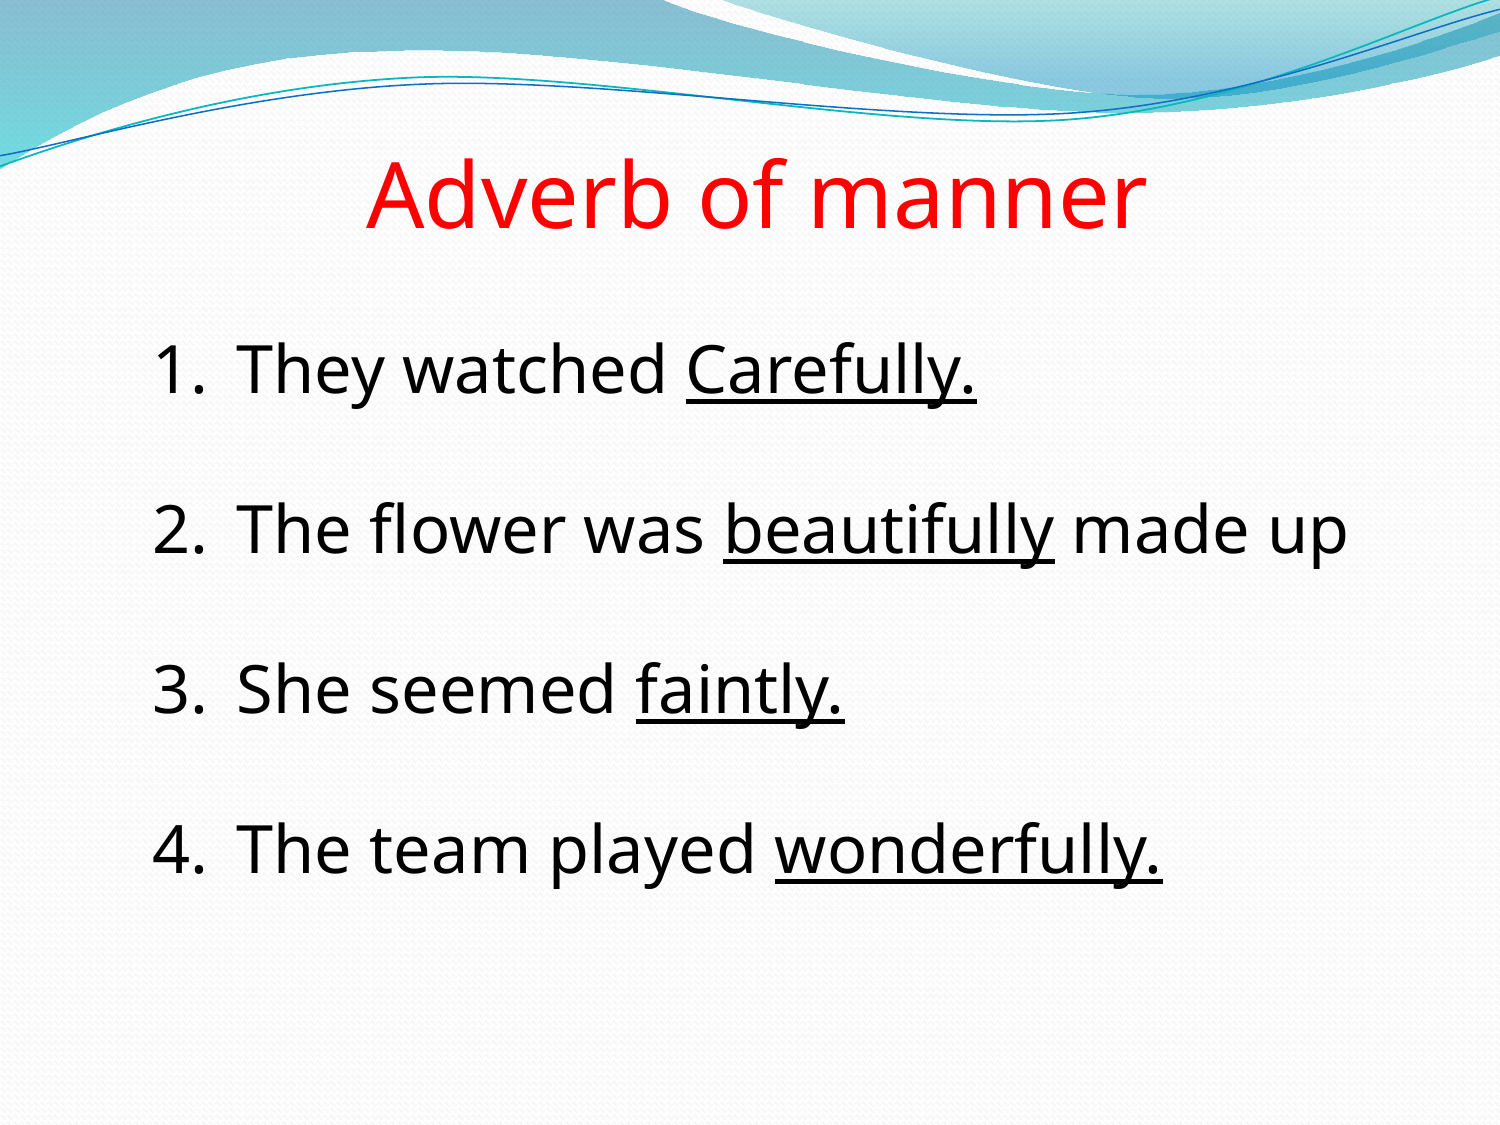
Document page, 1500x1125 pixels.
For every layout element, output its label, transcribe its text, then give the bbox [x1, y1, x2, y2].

text_box Adverb of manner They watched Carefully. The flower was beautifully made up She seemed faintly. The team played wonderfully. [137, 49, 1500, 975]
